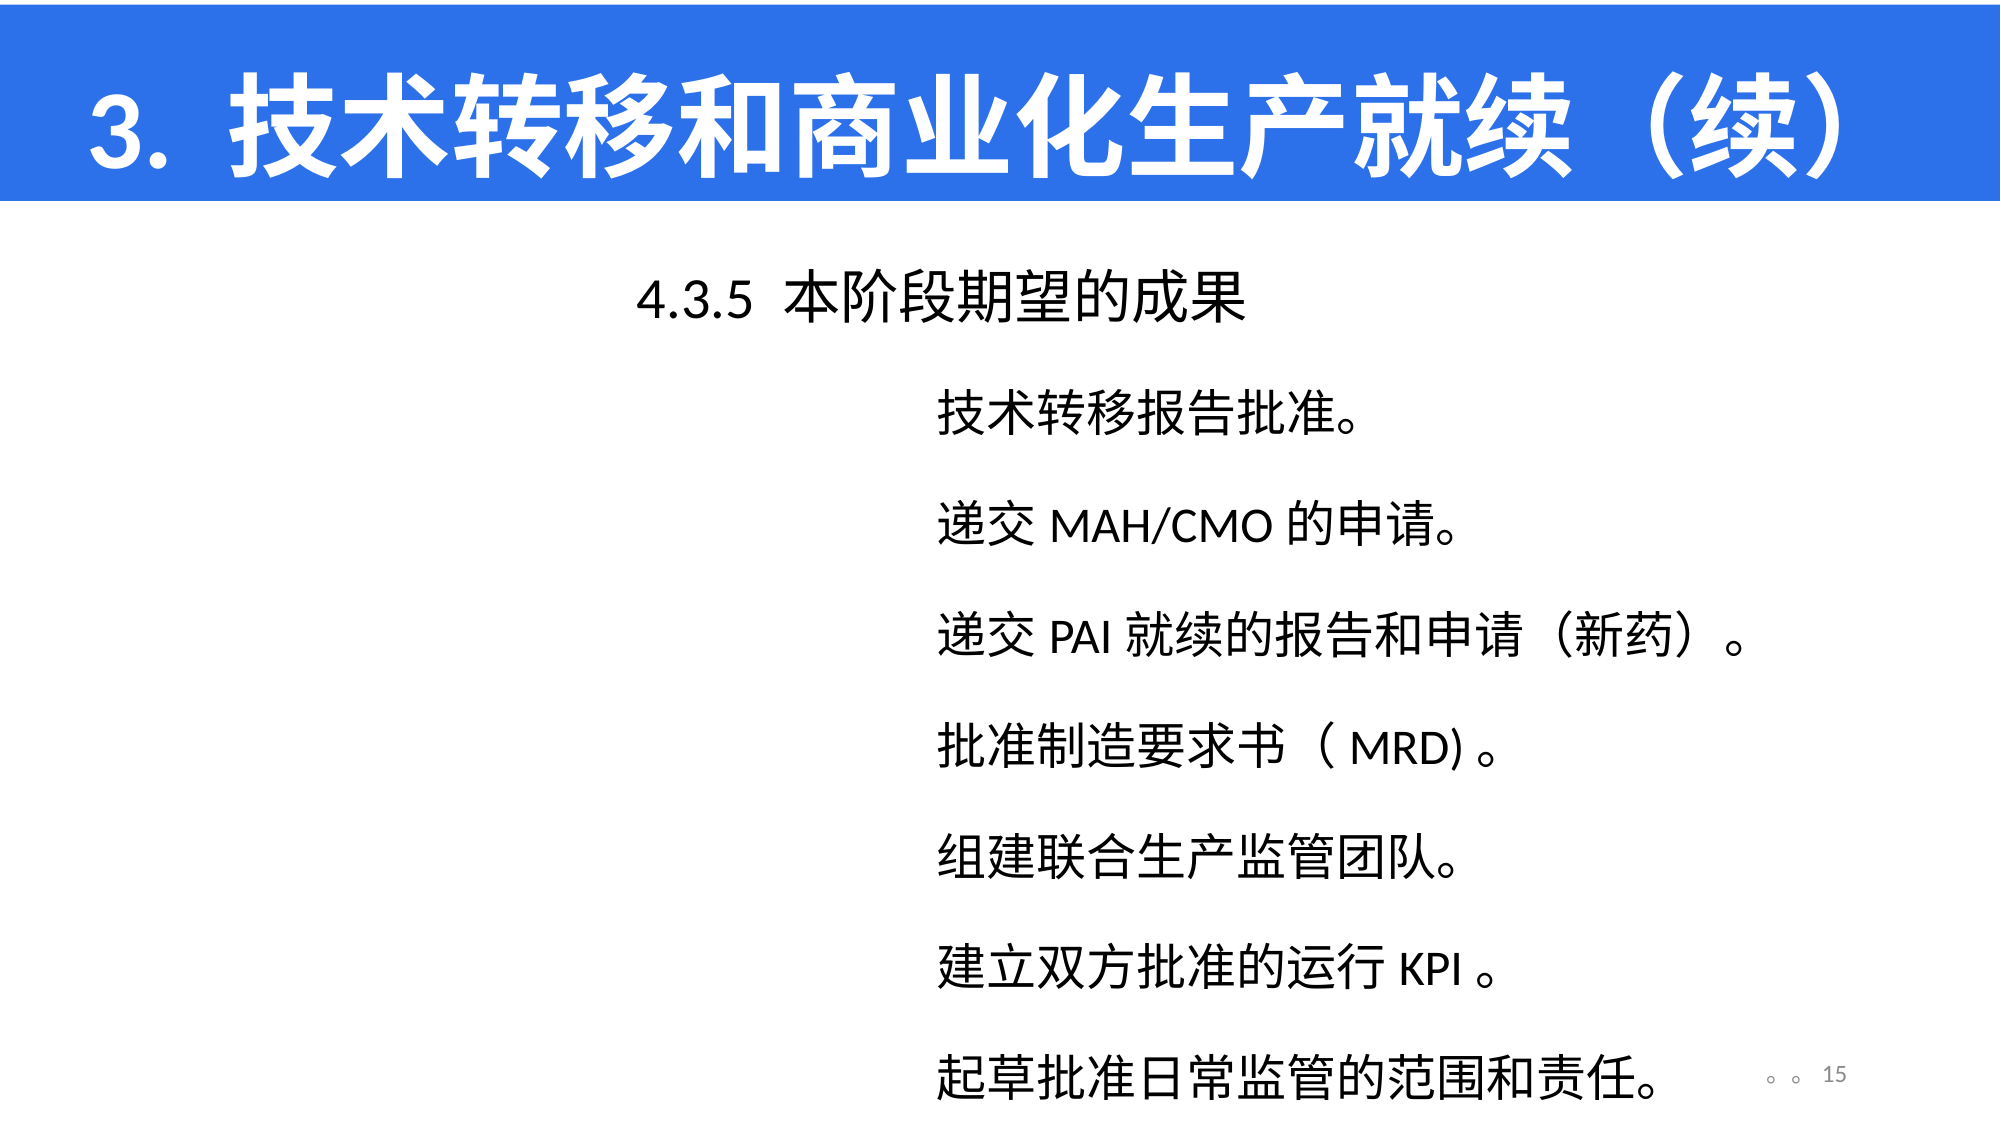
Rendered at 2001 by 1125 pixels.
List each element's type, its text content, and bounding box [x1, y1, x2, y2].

subtitle 4.3.5 本阶段期望的成果 技术转移报告批准。 递交MAH/CMO的申请。 递交PAI就续的报告和申请（新药）。 批准制造要求书（MRD)。 组建联合生产监管团队。 建立双方批准的运行KPI。 起草批准日常监管的范围和责任。 [621, 260, 1907, 1103]
title 3. 技术转移和商业化生产就续（续） [0, 4, 2000, 201]
slide_number 。。15 [1412, 1042, 1863, 1103]
